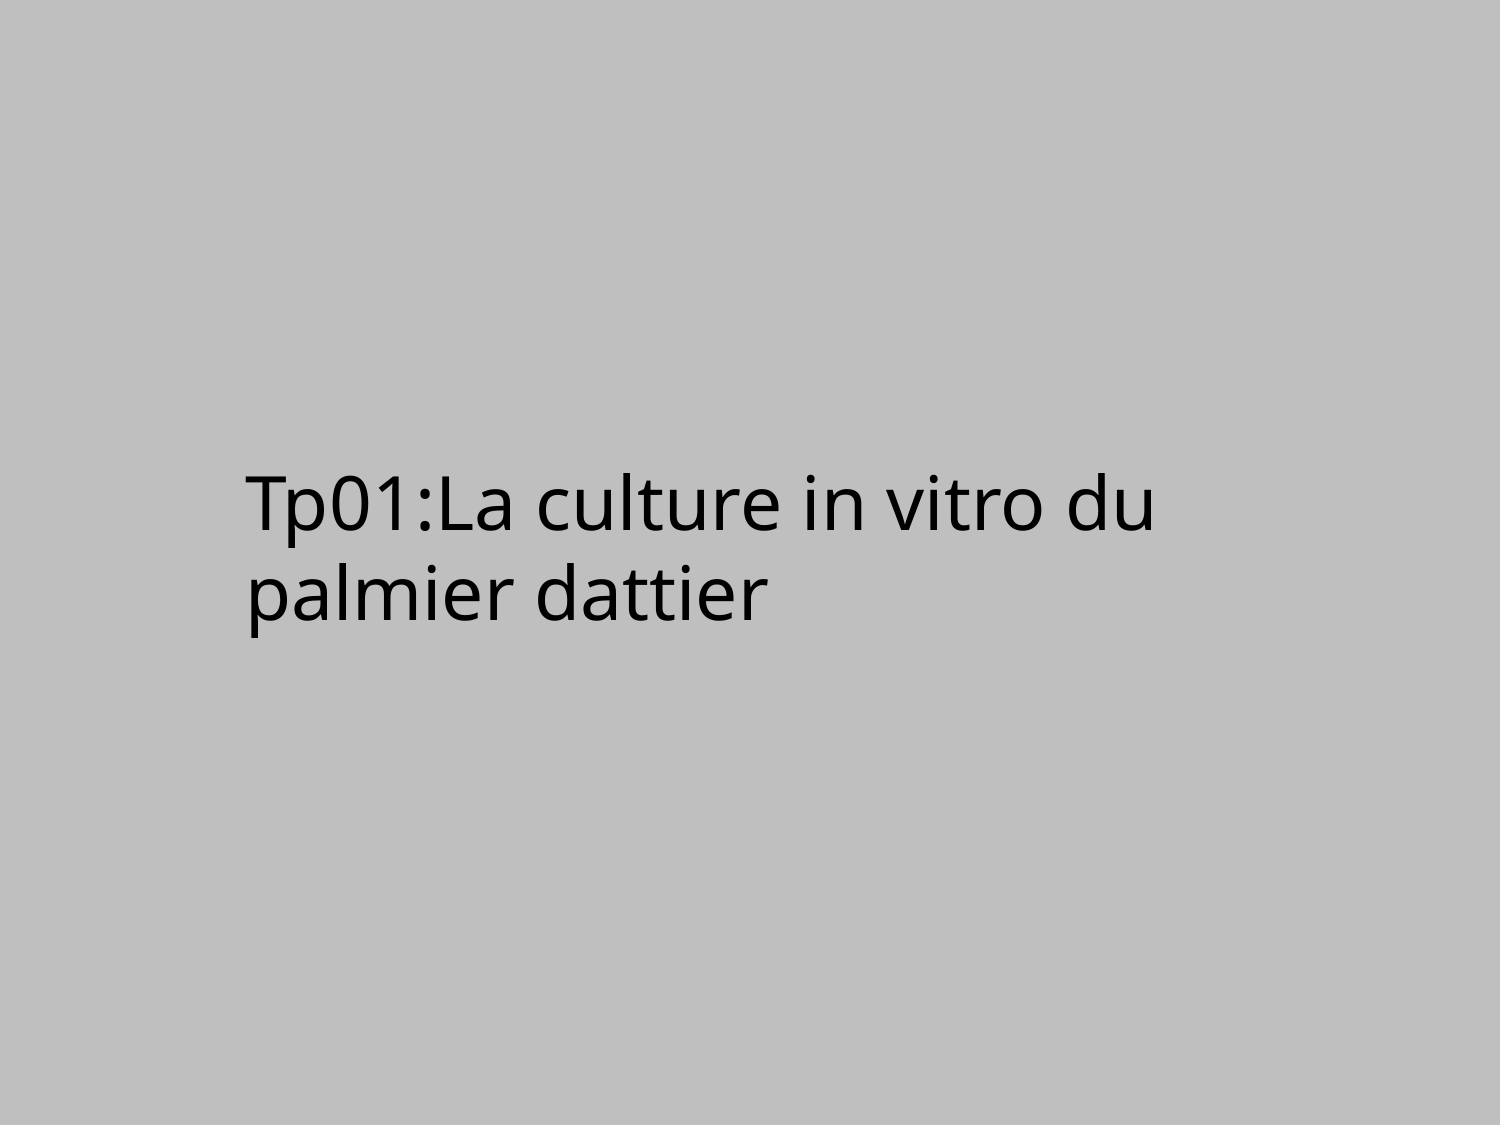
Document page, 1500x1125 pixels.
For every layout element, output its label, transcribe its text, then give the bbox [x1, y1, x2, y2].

text_box Tp01:La culture in vitro du palmier dattier [230, 448, 1341, 643]
